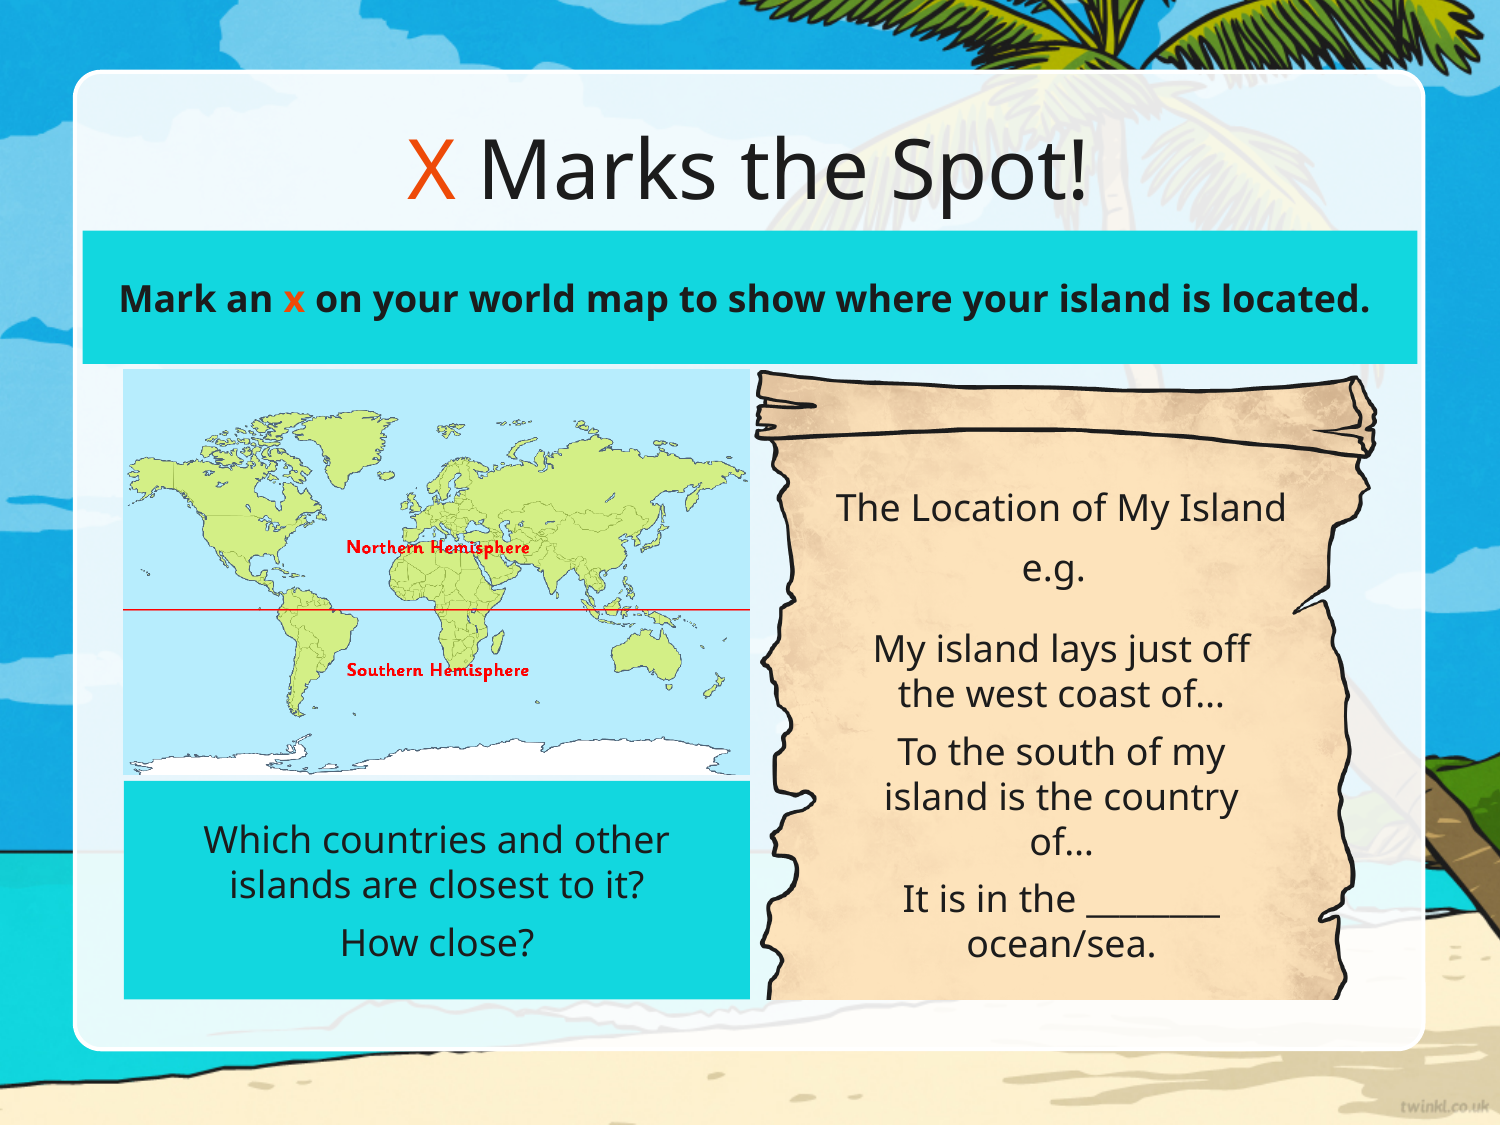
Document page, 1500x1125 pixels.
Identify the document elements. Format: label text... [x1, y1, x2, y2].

title X Marks the Spot! [73, 89, 1426, 256]
text_box Mark an x on your world map to show where your island is located. [81, 230, 1418, 365]
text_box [738, 369, 1378, 1000]
picture [0, 0, 1500, 1125]
text_box Which countries and other islands are closest to it? How close? [123, 780, 738, 1000]
